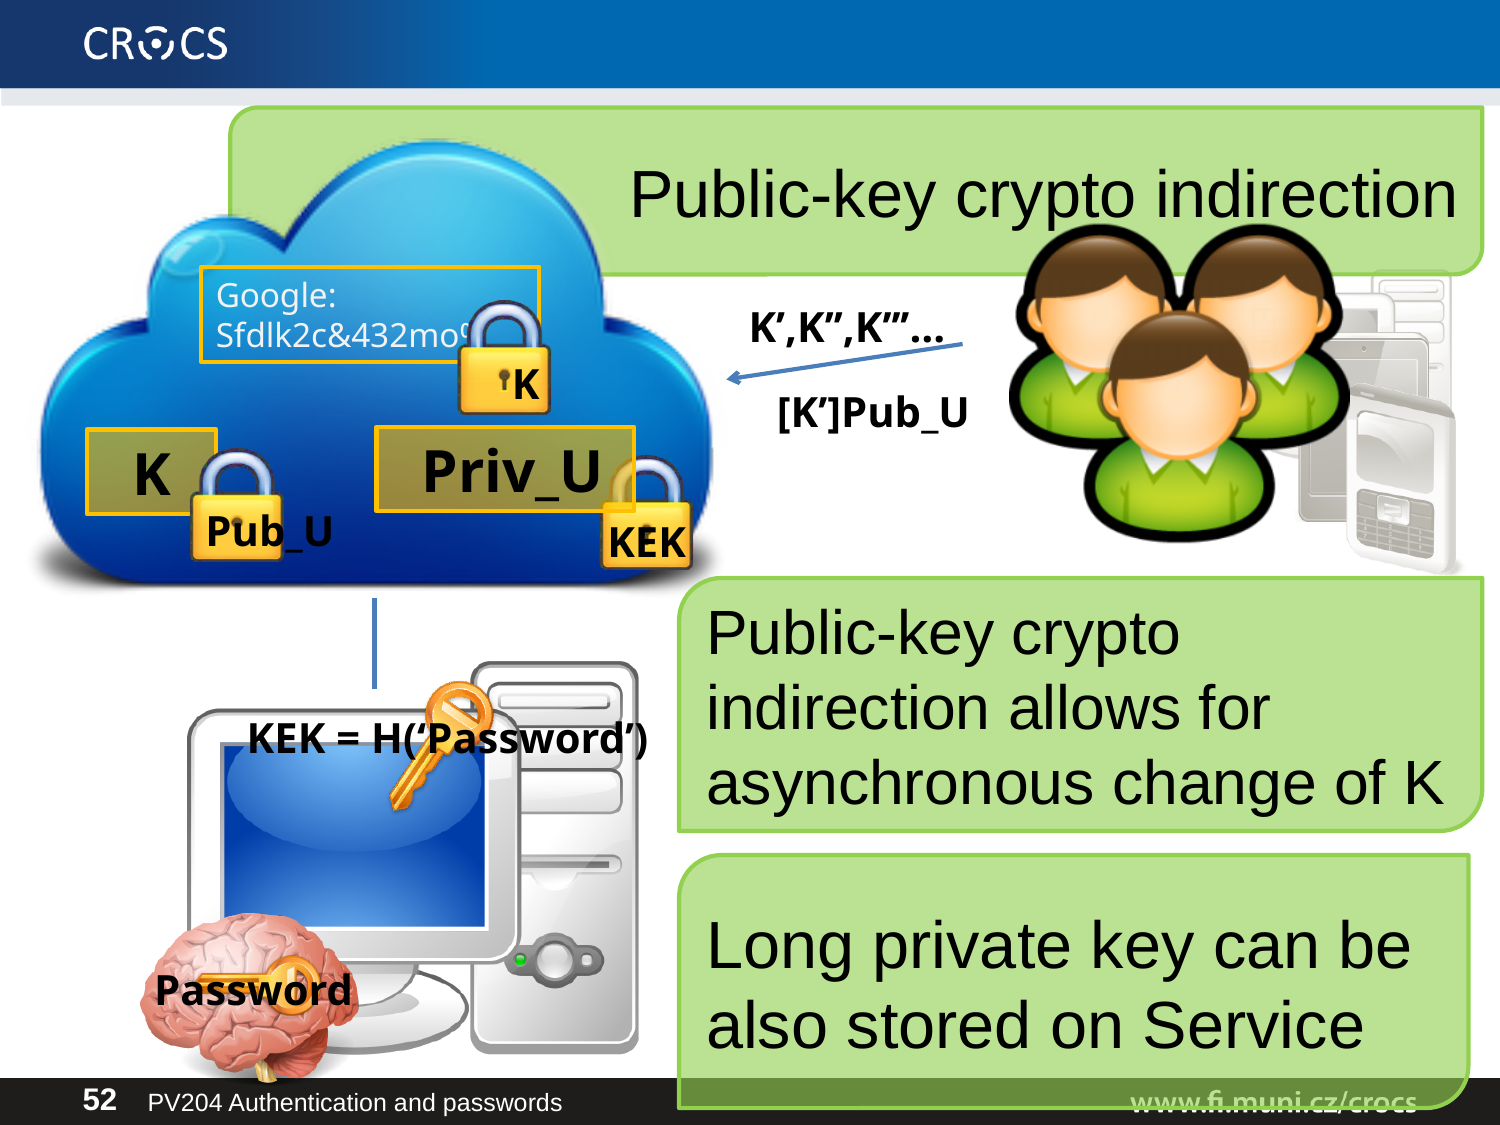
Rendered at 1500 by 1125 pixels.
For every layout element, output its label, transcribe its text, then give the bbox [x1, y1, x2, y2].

slide_number 52 [82, 1078, 148, 1125]
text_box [139, 874, 360, 1103]
picture [0, 0, 1500, 1125]
footer PV204 Authentication and passwords [148, 1096, 623, 1125]
text_box Long private key can be also stored on Service [676, 852, 1471, 1111]
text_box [200, 266, 562, 417]
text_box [67, 429, 349, 563]
text_box Public-key crypto indirection [767, 105, 1485, 277]
text_box K’,K’’,K’’’… [767, 293, 961, 343]
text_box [359, 426, 703, 575]
text_box Public-key crypto indirection allows for asynchronous change of K [676, 575, 1485, 834]
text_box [726, 343, 963, 380]
text_box [K’]Pub_U [767, 378, 985, 444]
